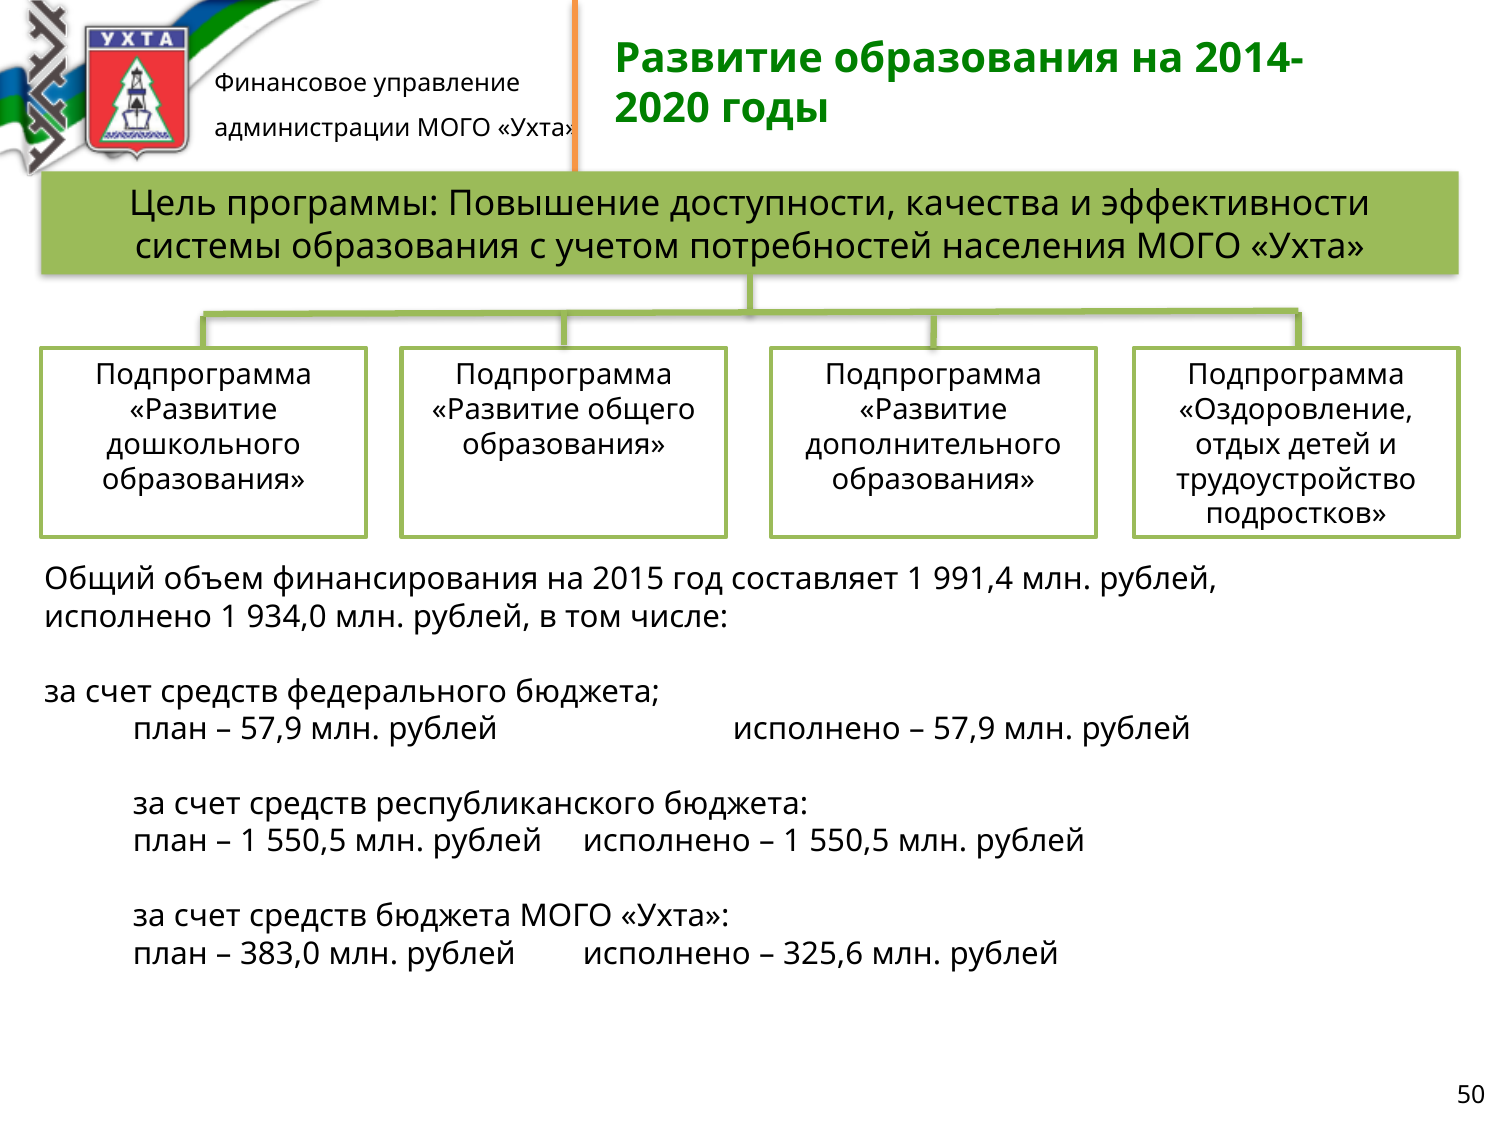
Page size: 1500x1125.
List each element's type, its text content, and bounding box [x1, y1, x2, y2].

slide_number 50 [1150, 1065, 1500, 1125]
text_box Подпрограмма «Развитие общего образования» [399, 346, 728, 539]
text_box Общий объем финансирования на 2015 год составляет 1 991,4 млн. рублей, исполнено 1 934,0 млн. рублей, в том числе: за счет средств федерального бюджета; план – 57,9 млн. рублей исполнено – 57,9 млн. рублей за счет средств республиканского бюджета: план – 1 550,5 млн. рублей исполнено – 1 550,5 млн. рублей за счет средств бюджета МОГО «Ухта»: план – 383,0 млн. рублей исполнено – 325,6 млн. рублей [29, 551, 1471, 978]
text_box Подпрограмма «Оздоровление, отдых детей и трудоустройство подростков» [1132, 346, 1461, 539]
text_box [203, 310, 563, 315]
picture [0, 0, 374, 189]
text_box Подпрограмма «Развитие дошкольного образования» [39, 346, 368, 539]
text_box Цель программы: Повышение доступности, качества и эффективности системы образования с учетом потребностей населения МОГО «Ухта» [41, 171, 1459, 275]
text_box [565, 310, 1299, 315]
text_box Подпрограмма «Развитие дополнительного образования» [769, 346, 1098, 539]
text_box Развитие образования на 2014-2020 годы [599, 5, 1412, 157]
